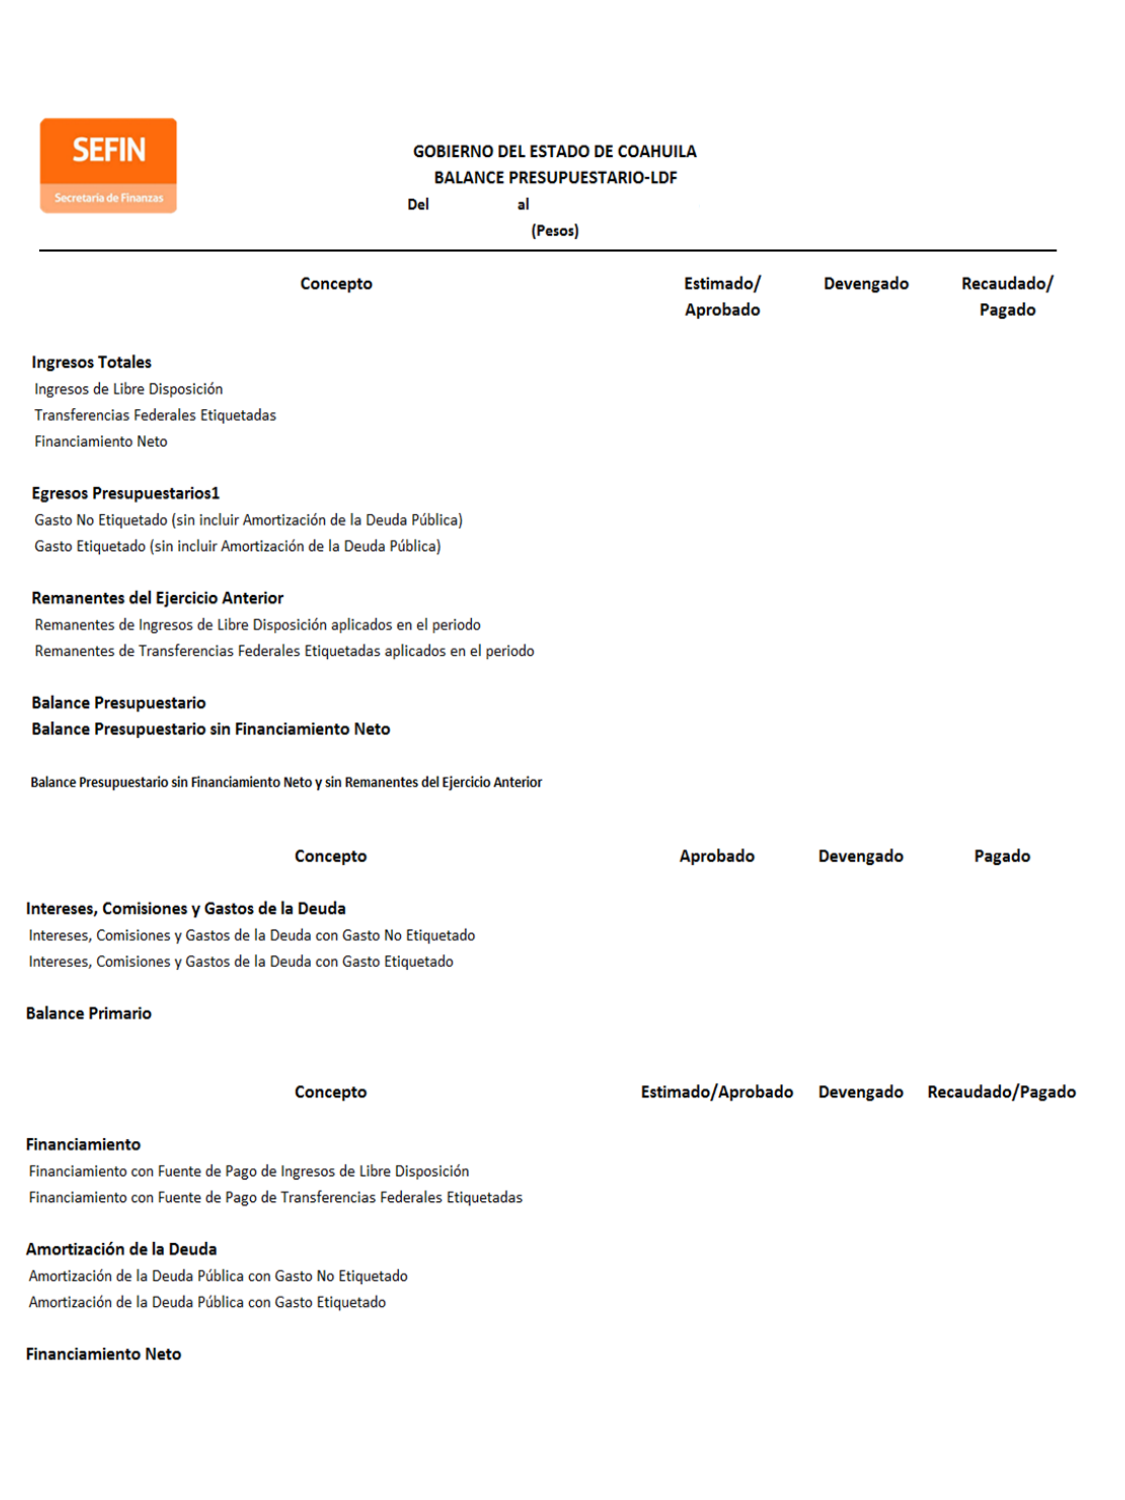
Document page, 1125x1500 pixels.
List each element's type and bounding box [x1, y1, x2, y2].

picture [21, 114, 1085, 1409]
